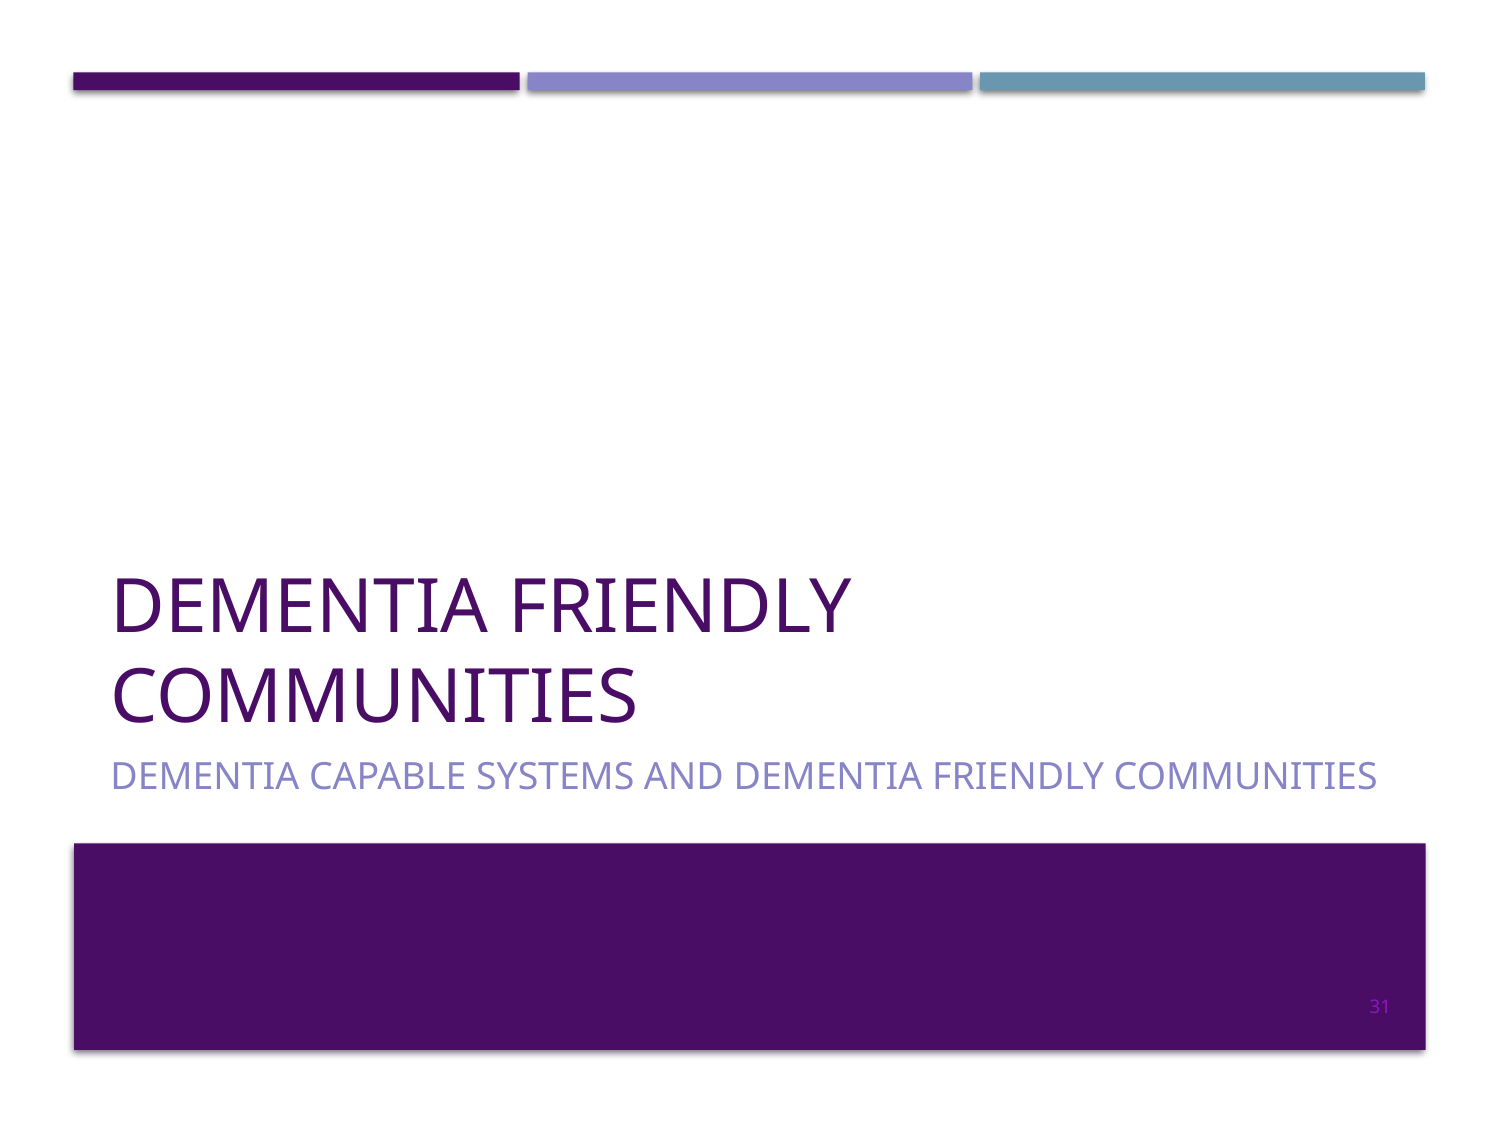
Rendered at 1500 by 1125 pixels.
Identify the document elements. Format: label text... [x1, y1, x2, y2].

title Dementia friendly communities [95, 498, 1406, 745]
slide_number 31 [1279, 977, 1406, 1037]
list Dementia Capable Systems and dementia friendly communities [95, 745, 1406, 844]
